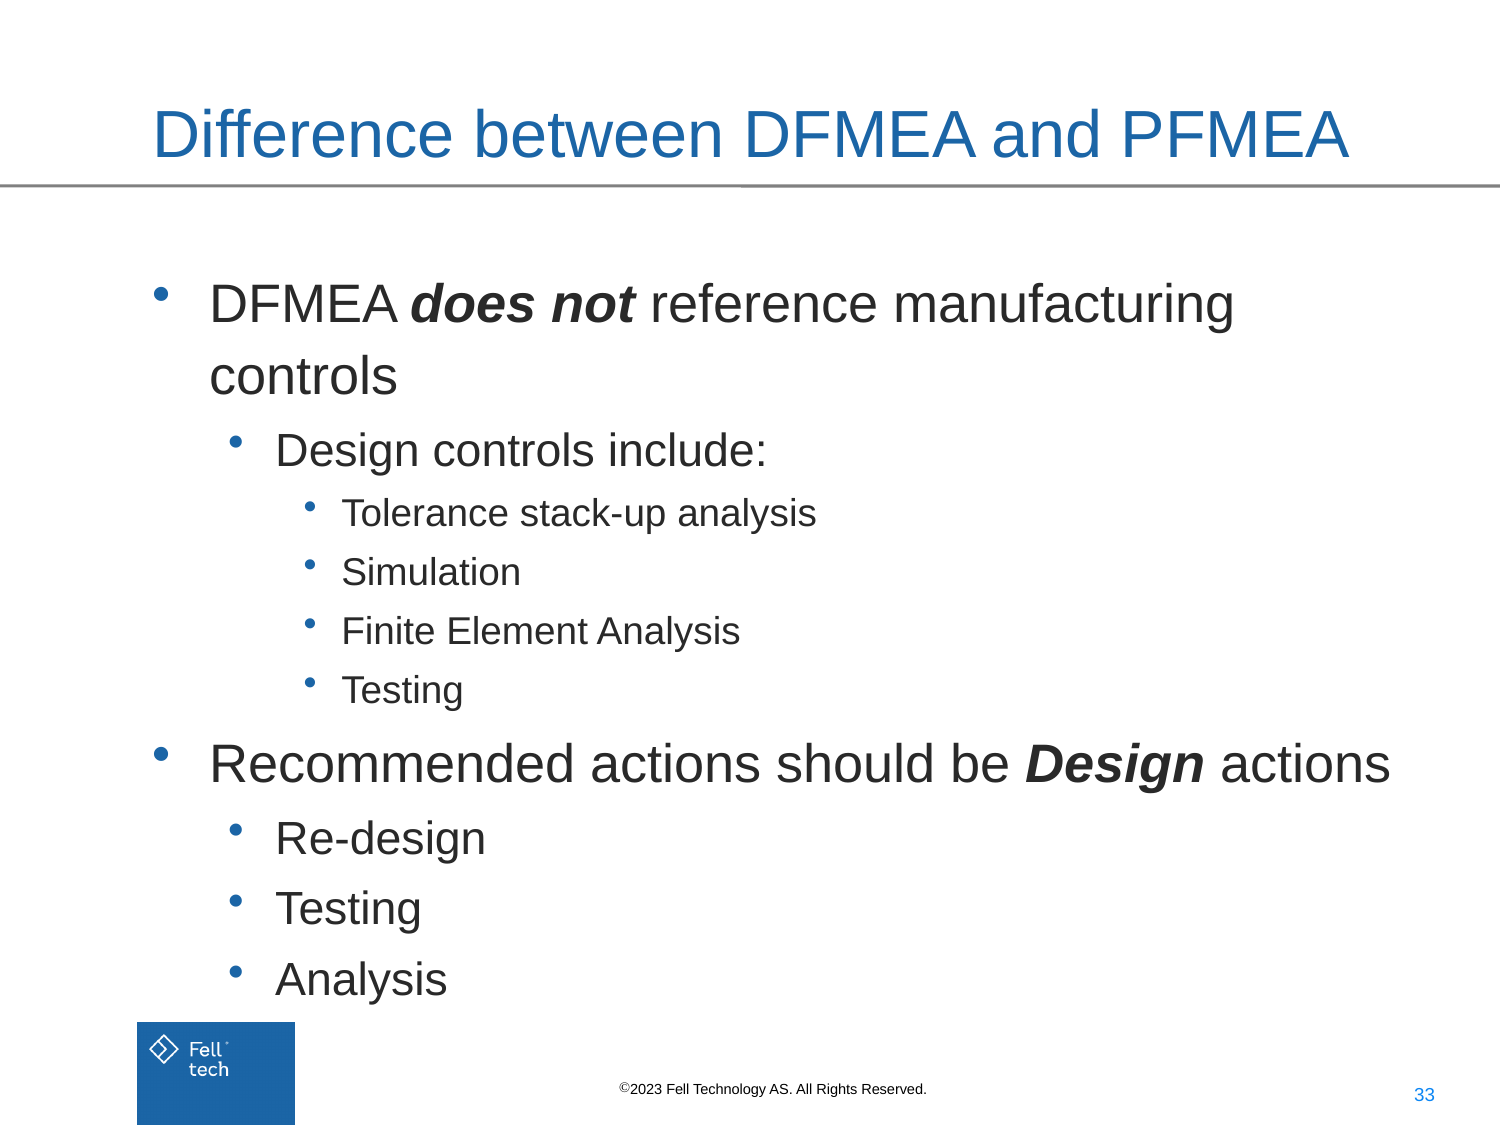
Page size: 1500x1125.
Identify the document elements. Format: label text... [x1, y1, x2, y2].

title Difference between DFMEA and PFMEA [137, 0, 1438, 180]
picture [137, 1025, 295, 1125]
list DFMEA does not reference manufacturing controls Design controls include: Tolerance stack-up analysis Simulation Finite Element Analysis Testing Recommended actions should be Design actions Re-design Testing Analysis [137, 254, 1438, 1025]
